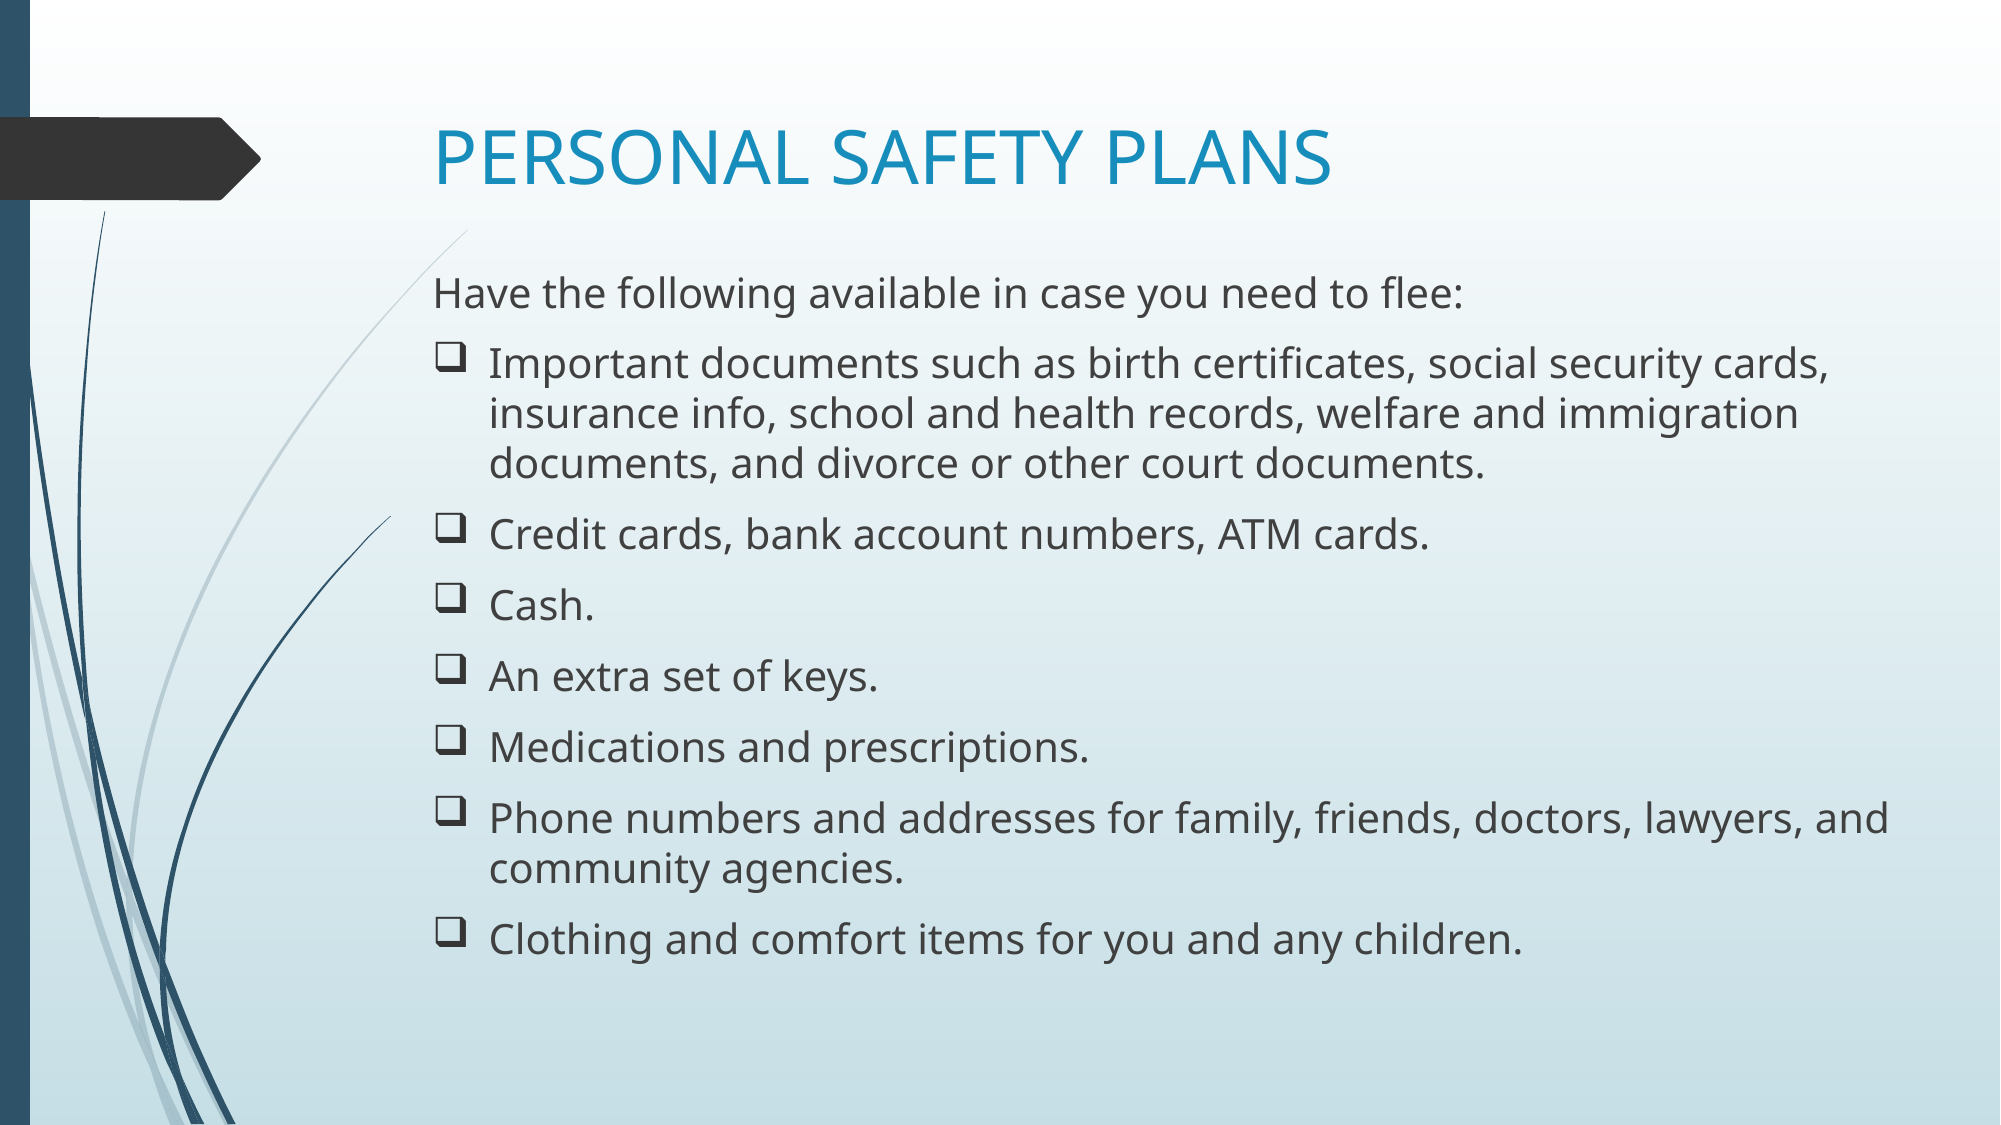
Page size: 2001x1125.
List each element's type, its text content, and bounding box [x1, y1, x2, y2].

title PERSONAL SAFETY PLANS [424, 101, 1888, 258]
list Have the following available in case you need to flee: Important documents such as birth certificates, social security cards, insurance info, school and health records, welfare and immigration documents, and divorce or other court documents. Credit cards, bank account numbers, ATM cards. Cash. An extra set of keys. Medications and prescriptions. Phone numbers and addresses for family, friends, doctors, lawyers, and community agencies. Clothing and comfort items for you and any children. [424, 258, 1938, 1072]
